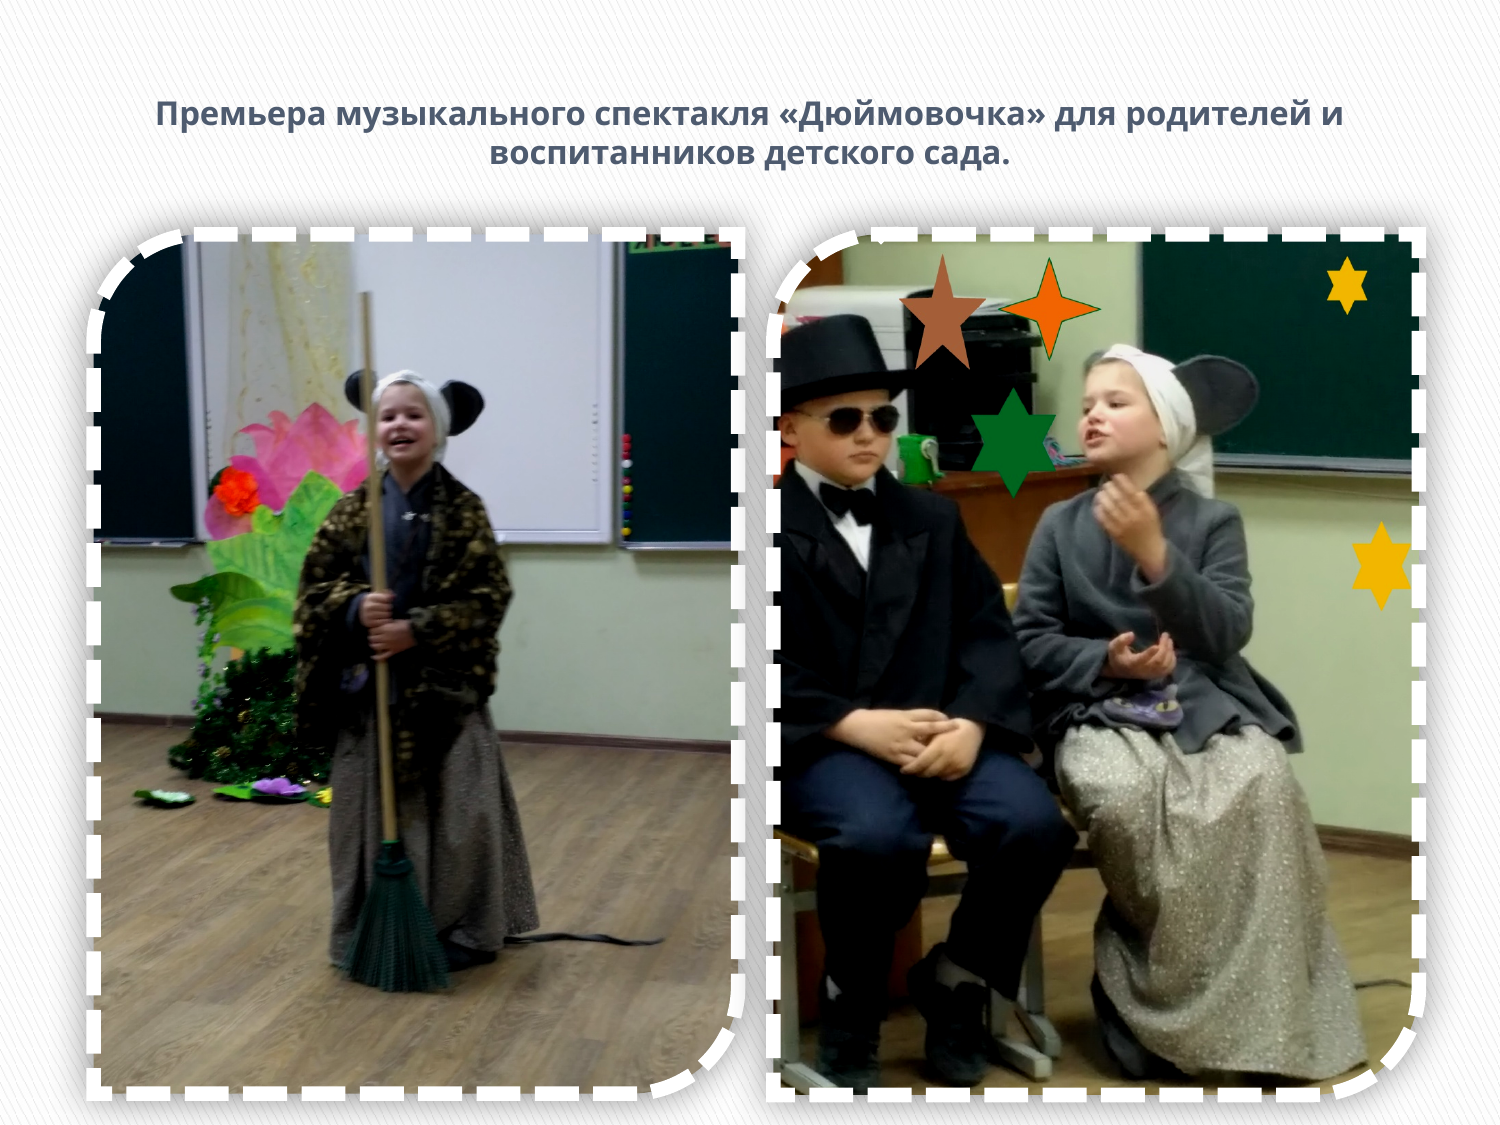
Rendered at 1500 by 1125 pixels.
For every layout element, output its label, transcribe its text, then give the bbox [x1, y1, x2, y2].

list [93, 234, 739, 1094]
title Премьера музыкального спектакля «Дюймовочка» для родителей и воспитанников детского сада. [75, 44, 1425, 233]
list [773, 234, 1420, 1096]
